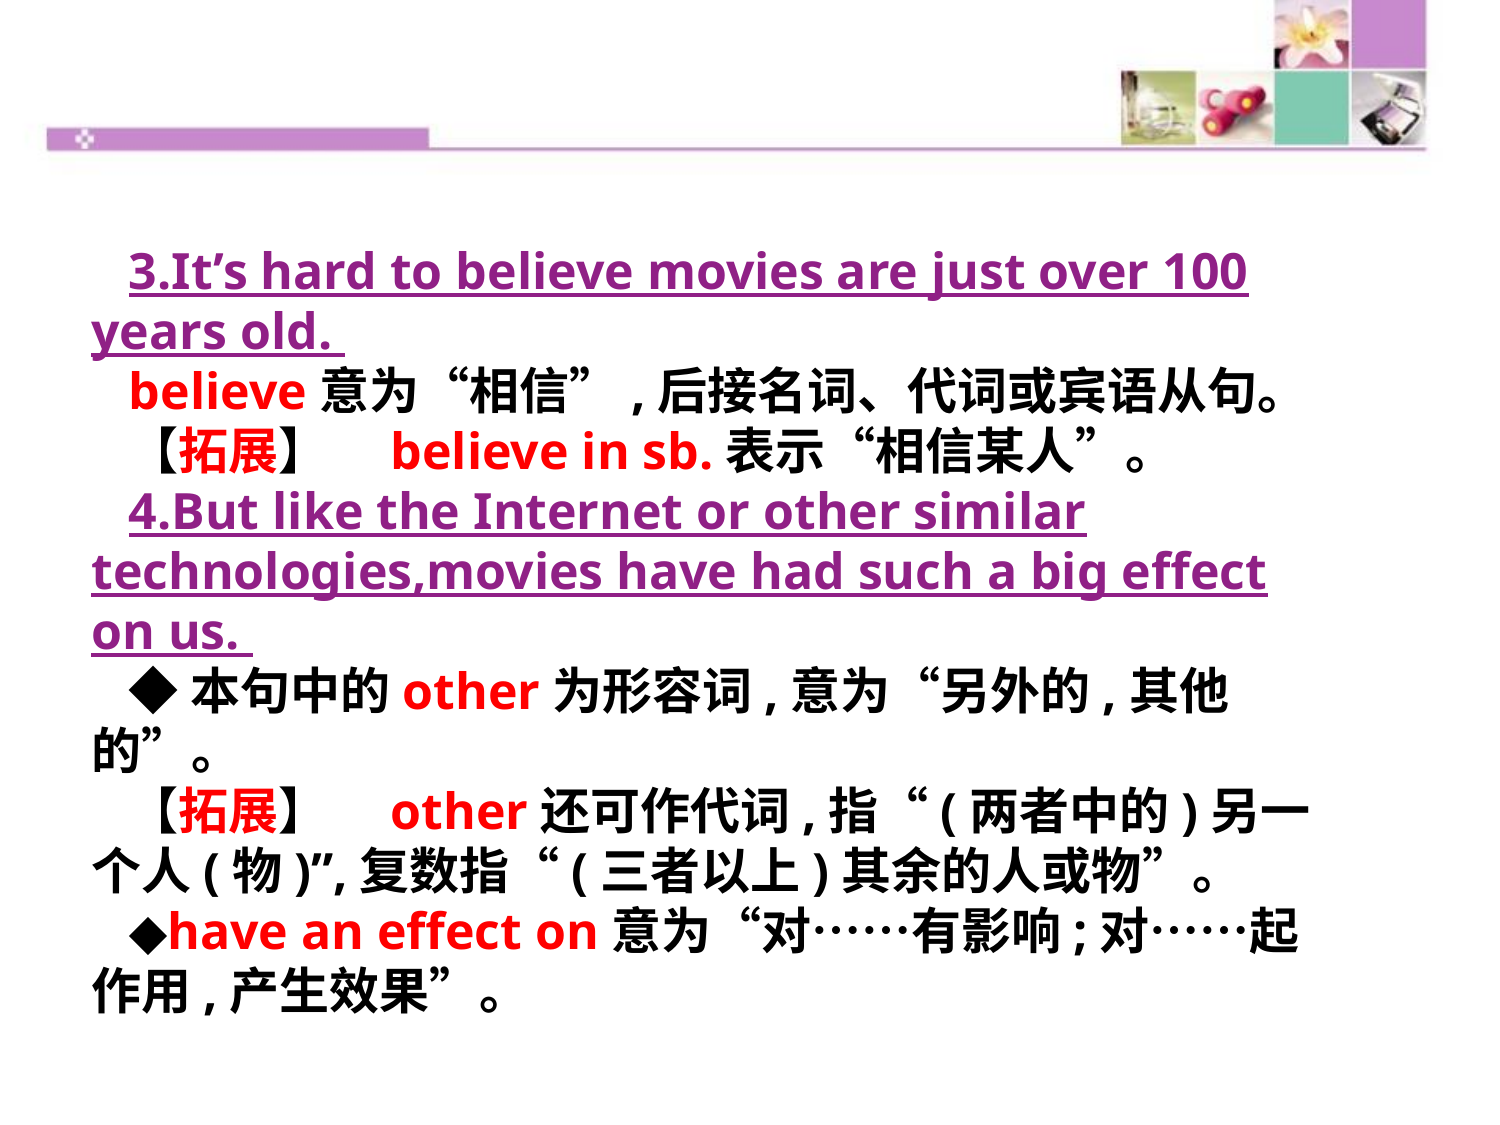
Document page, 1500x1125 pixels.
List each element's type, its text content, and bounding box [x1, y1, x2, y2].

text_box 3.It’s hard to believe movies are just over 100 years old. believe意为“相信”,后接名词、代词或宾语从句。 【拓展】 believe in sb.表示“相信某人”。 4.But like the Internet or other similar technologies,movies have had such a big effect on us. ◆本句中的other为形容词,意为“另外的,其他的”。 【拓展】 other还可作代词,指“(两者中的)另一个人(物)”,复数指“(三者以上)其余的人或物”。 ◆have an effect on意为“对……有影响;对……起作用,产生效果”。 [76, 231, 1353, 1027]
picture [0, 0, 1500, 1125]
